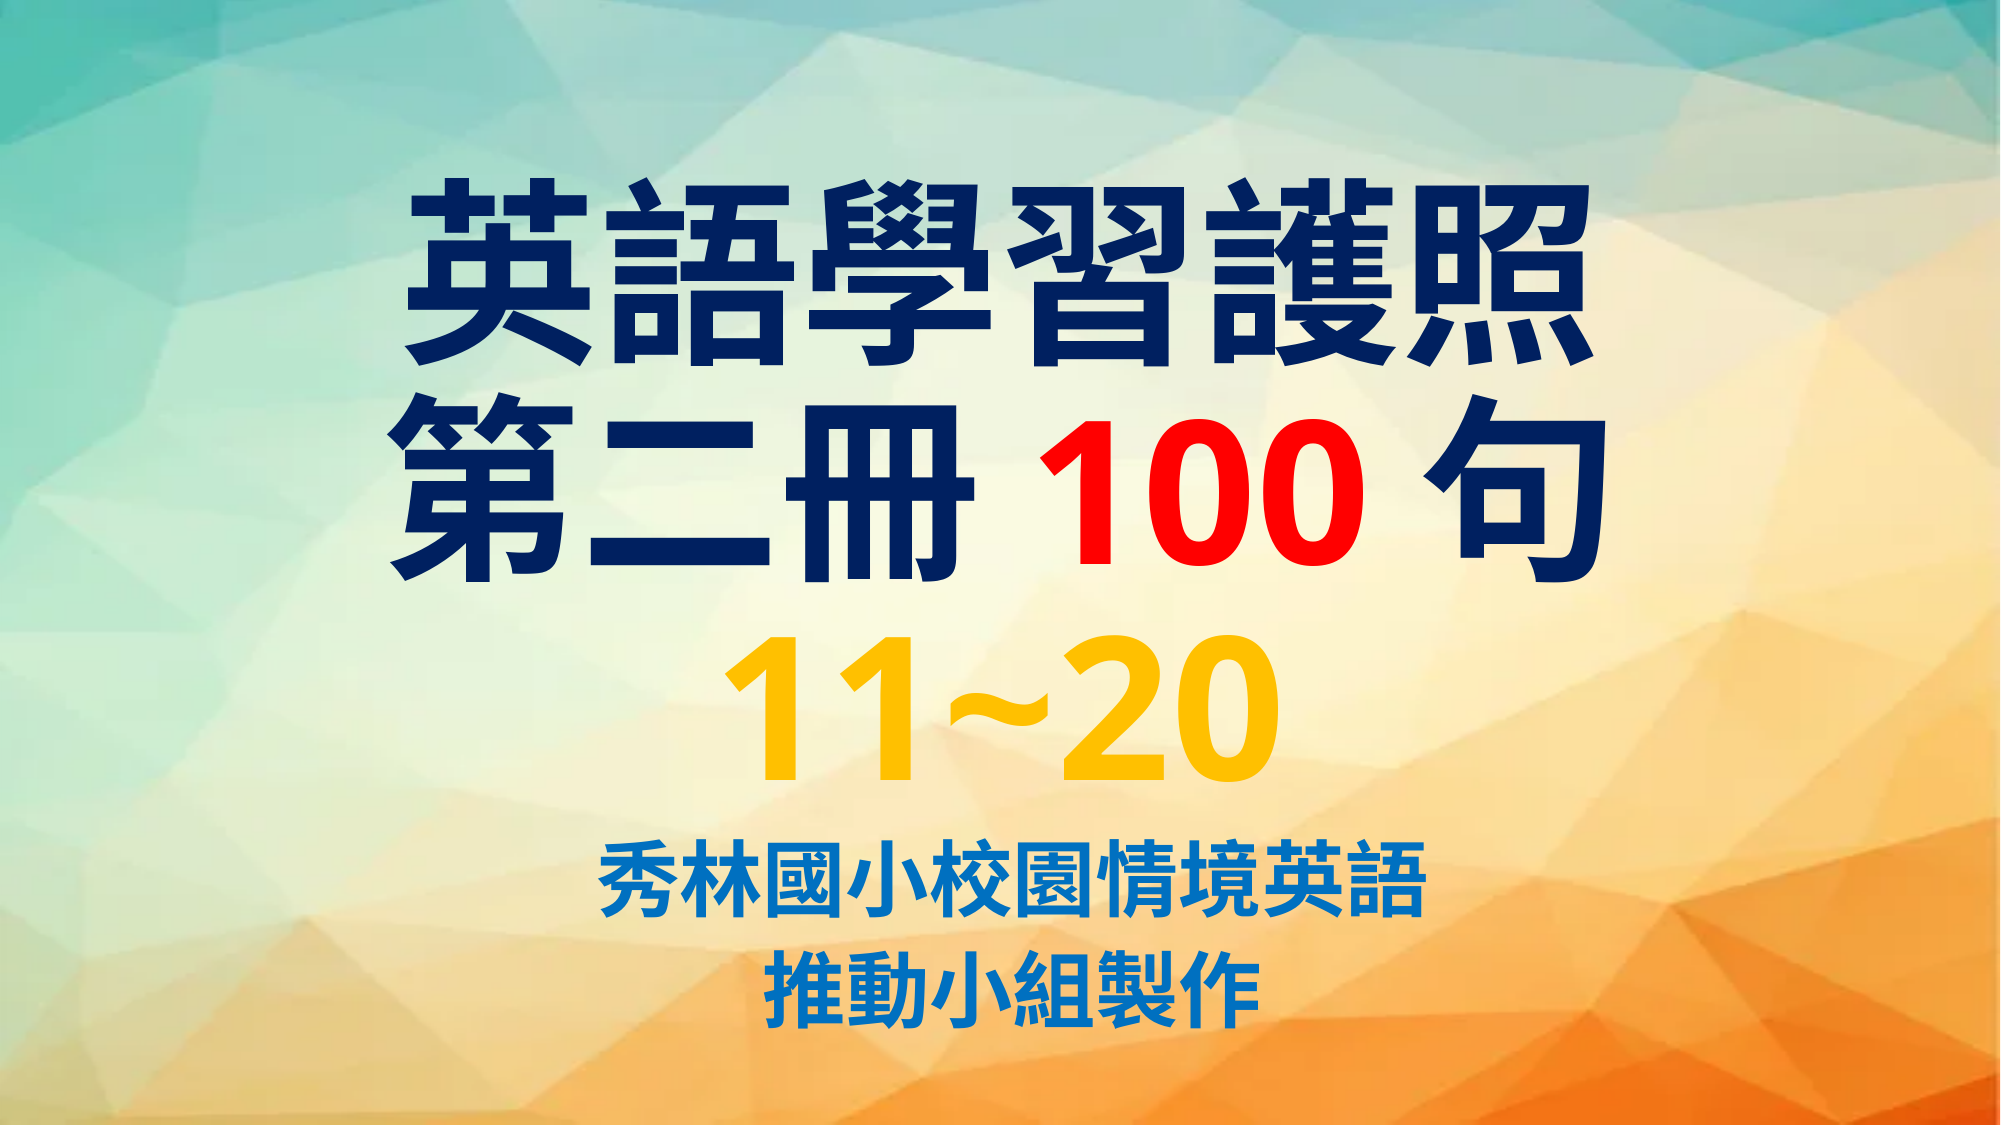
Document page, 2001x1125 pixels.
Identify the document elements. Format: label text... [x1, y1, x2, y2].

picture [0, 0, 2001, 1125]
title 英語學習護照 第二冊100句 11~20 [0, 106, 2000, 831]
subtitle 秀林國小校園情境英語 推動小組製作 [262, 830, 1763, 1103]
